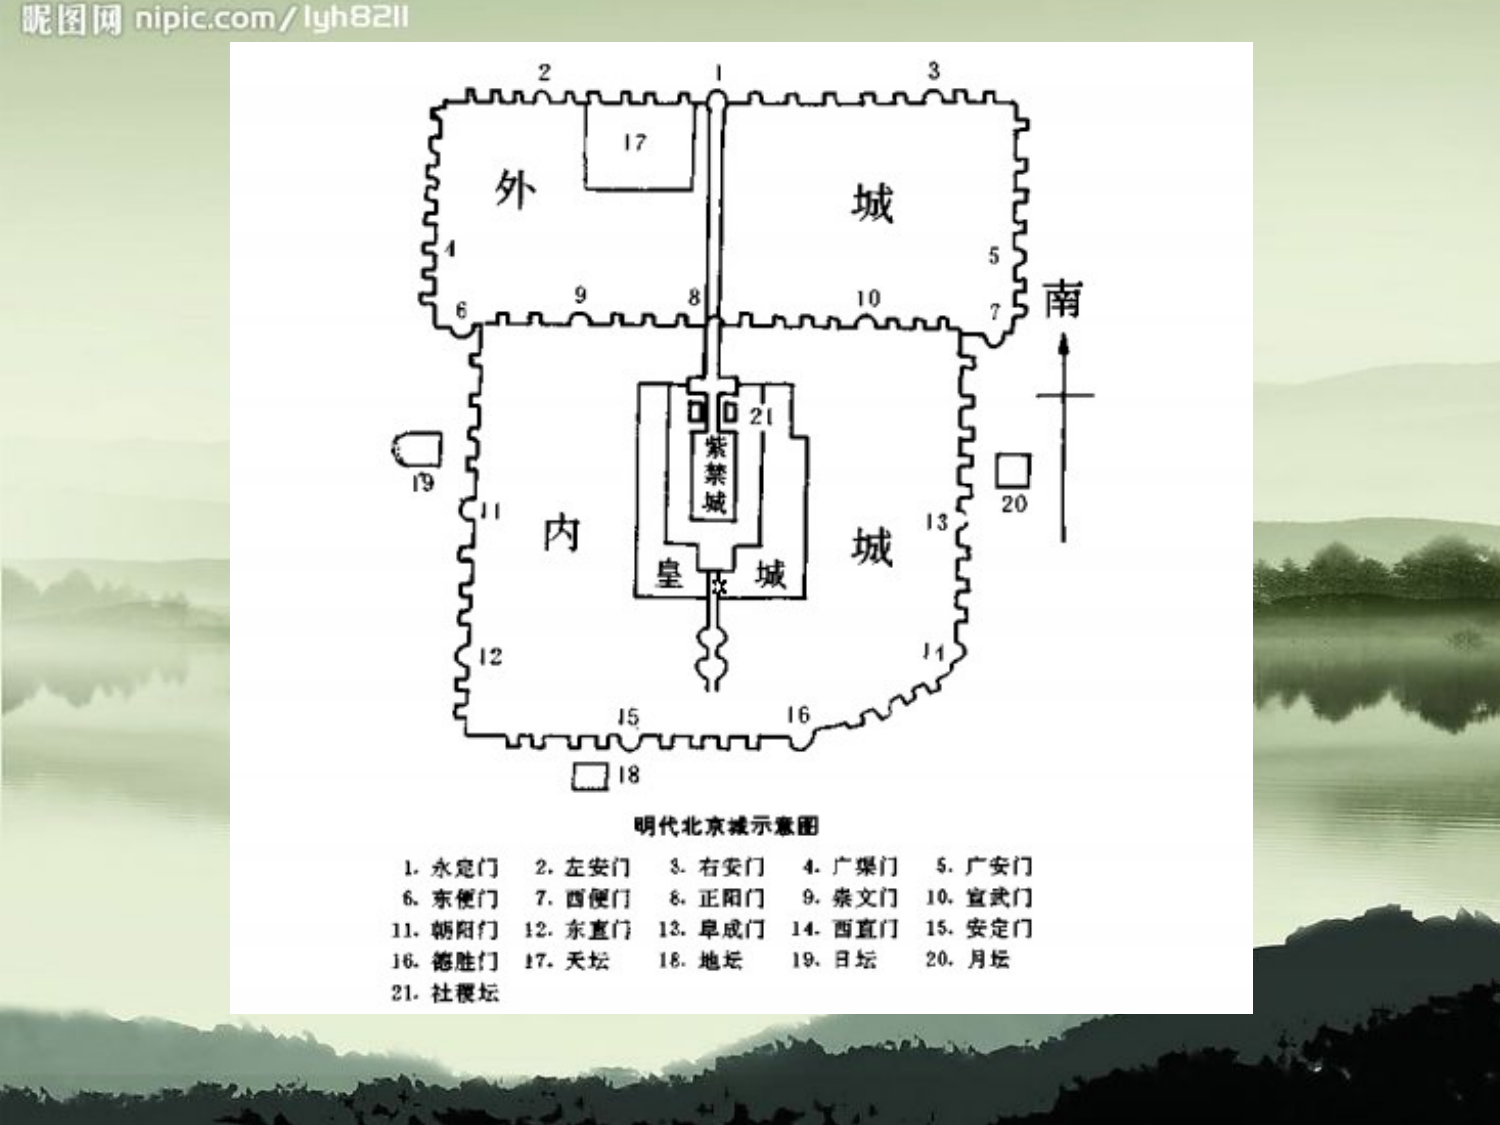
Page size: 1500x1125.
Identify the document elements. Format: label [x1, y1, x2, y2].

picture [0, 0, 1500, 1125]
list [230, 42, 1253, 1015]
